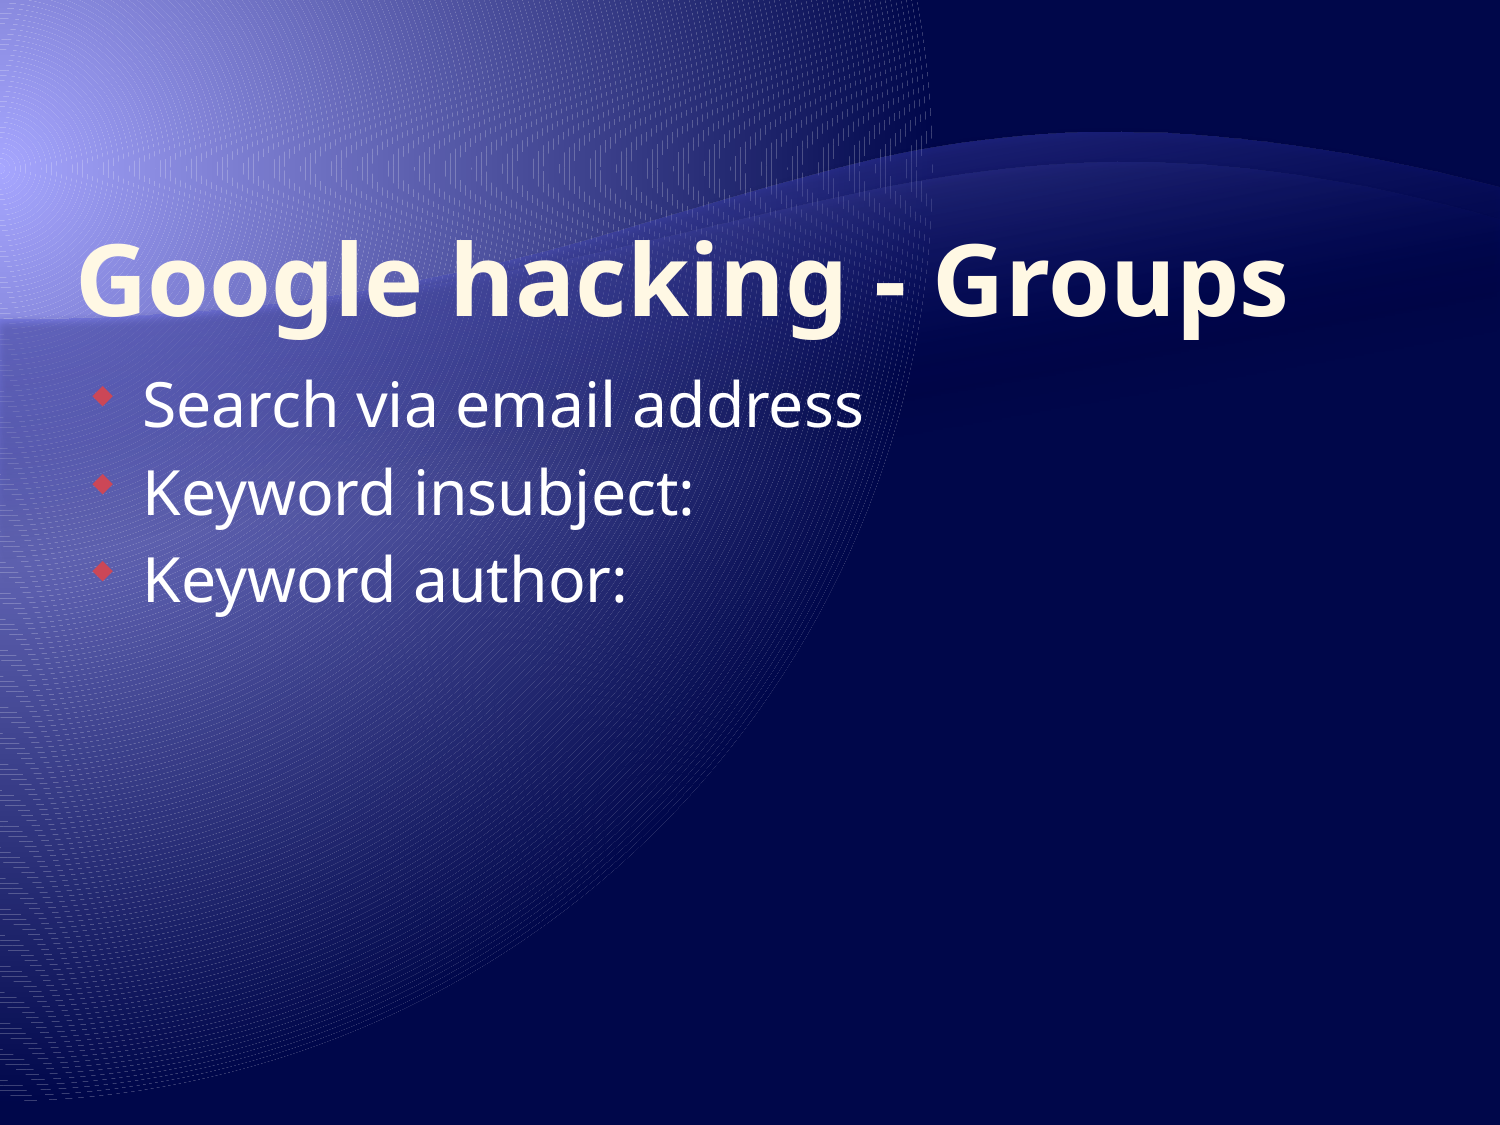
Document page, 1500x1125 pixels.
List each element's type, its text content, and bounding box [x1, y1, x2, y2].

title Google hacking - Groups [75, 87, 1425, 338]
list Search via email address Keyword insubject: Keyword author: [75, 357, 1425, 1033]
